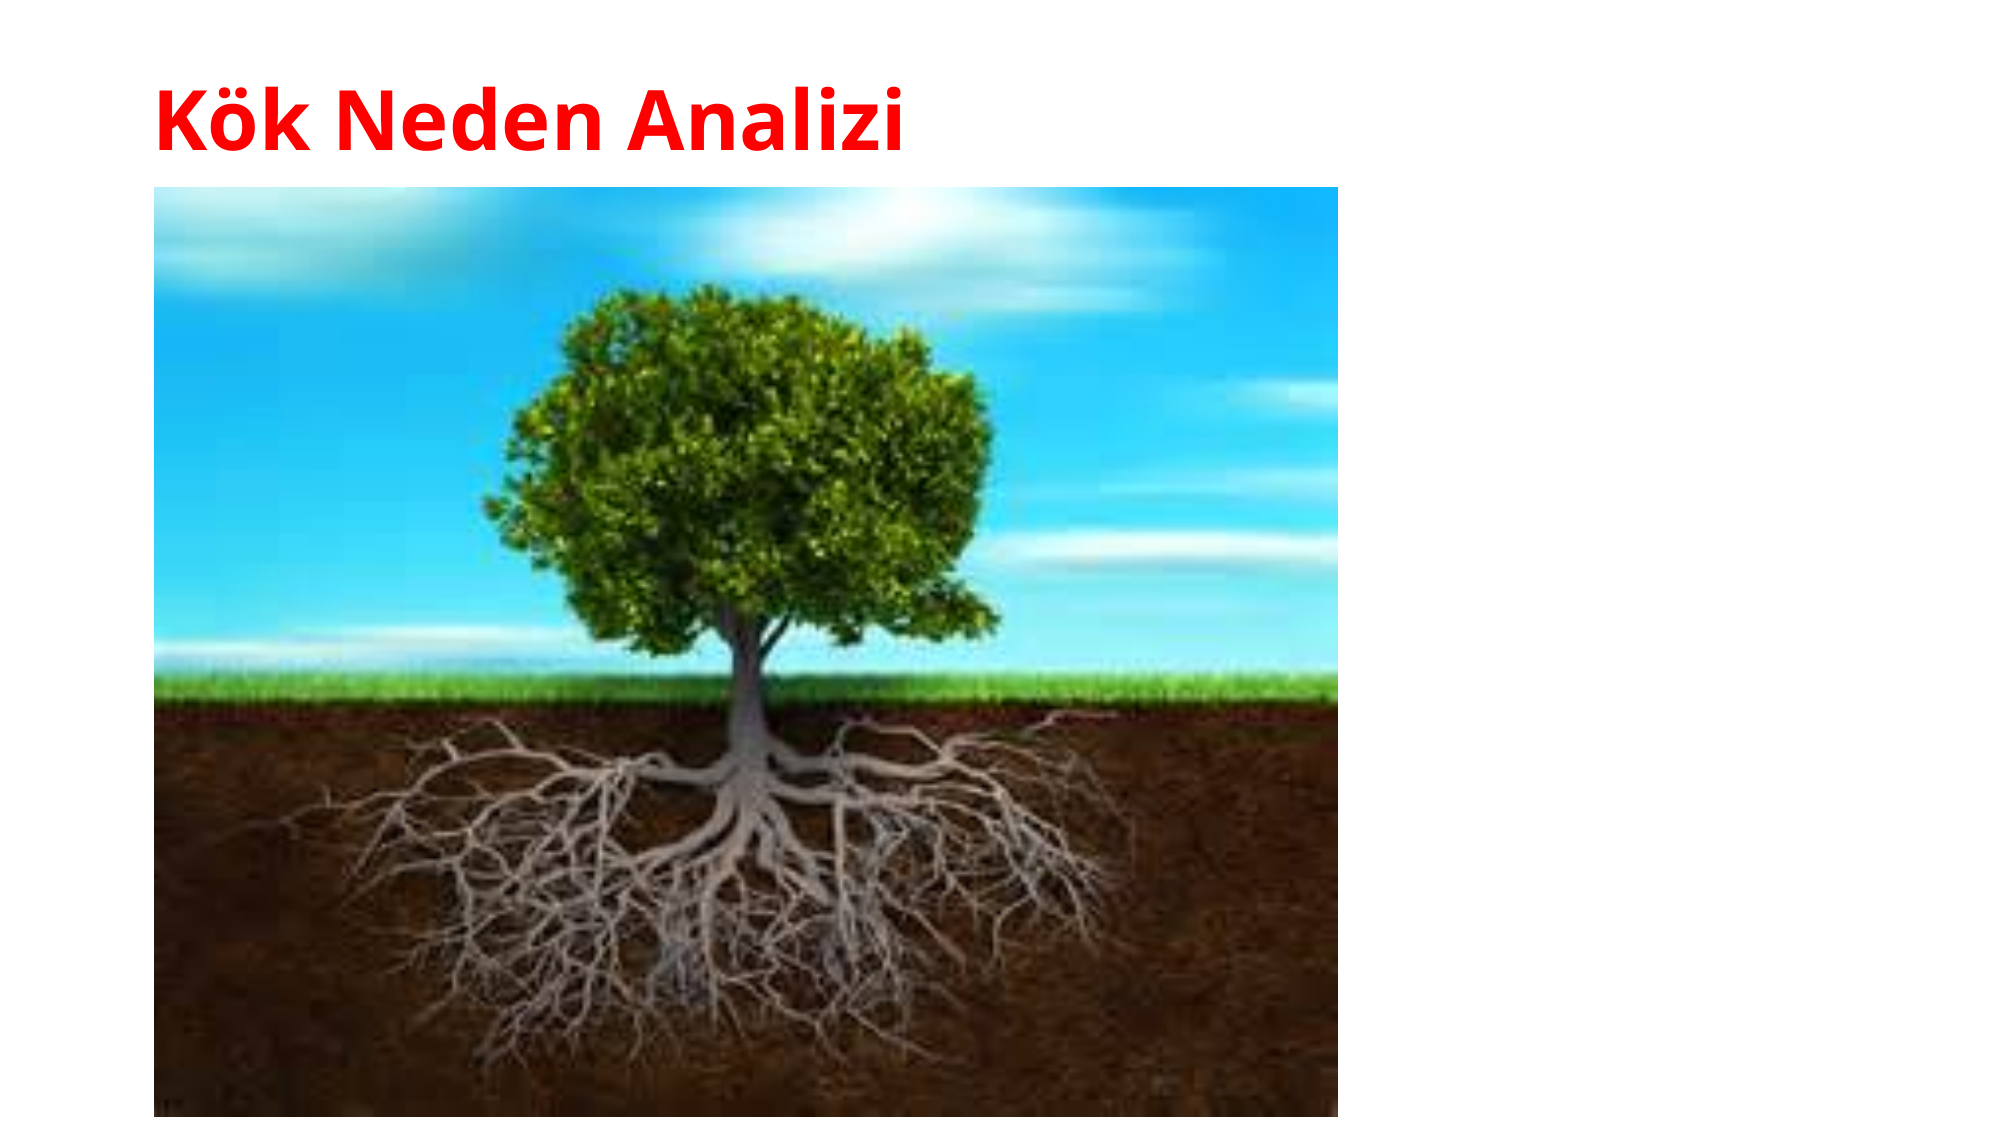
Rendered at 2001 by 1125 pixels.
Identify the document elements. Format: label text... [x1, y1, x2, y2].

title Kök Neden Analizi [137, 59, 1863, 188]
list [154, 187, 1338, 1117]
